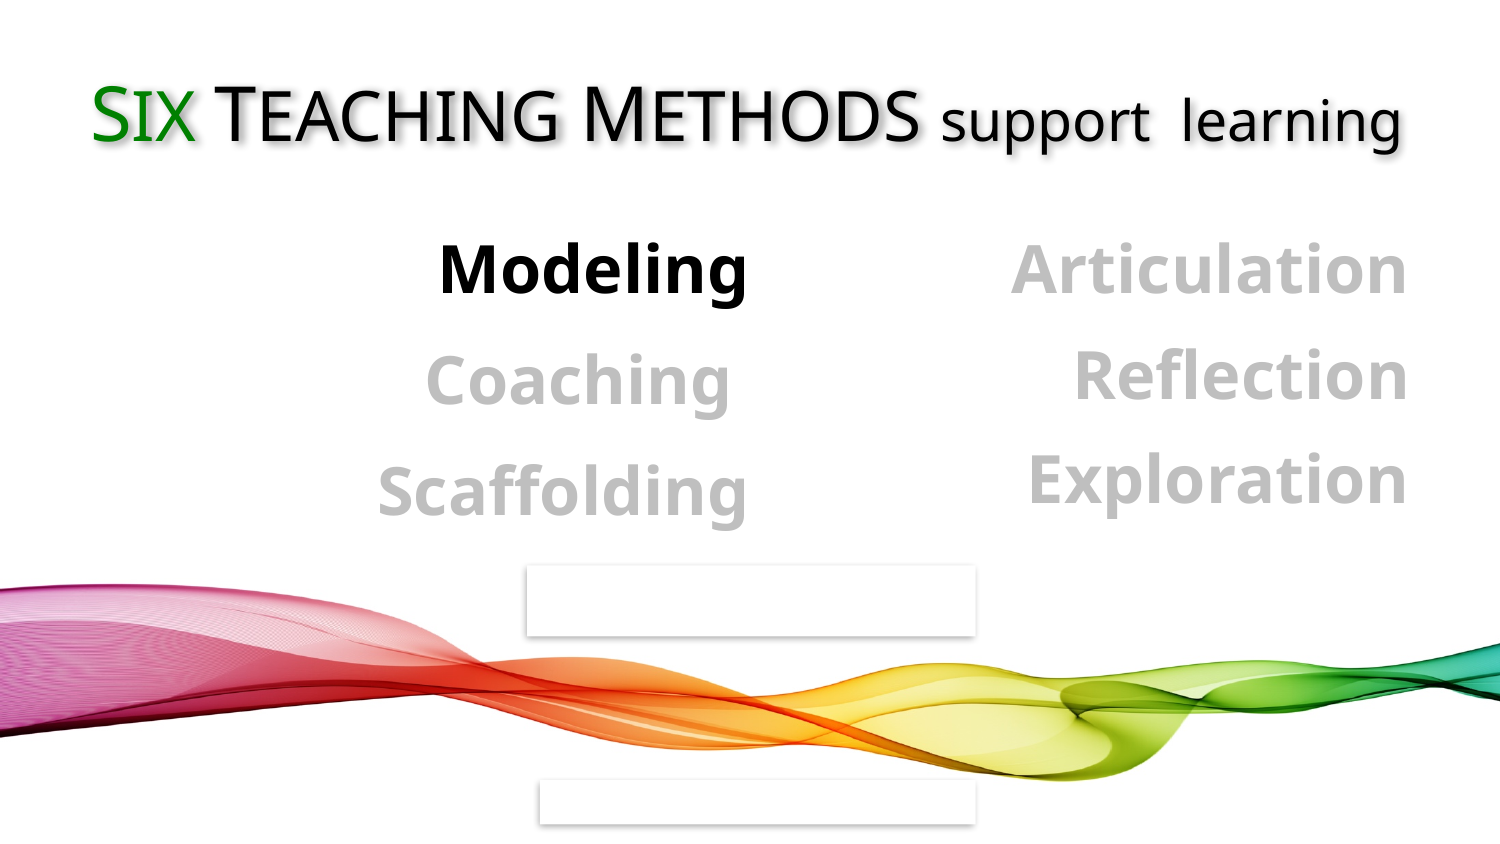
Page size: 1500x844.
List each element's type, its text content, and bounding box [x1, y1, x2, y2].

title SIX TEACHING METHODS support learning [75, 33, 1425, 234]
picture [0, 413, 1500, 844]
list Modeling Coaching Scaffolding Articulation Reflection Exploration [75, 234, 1425, 412]
